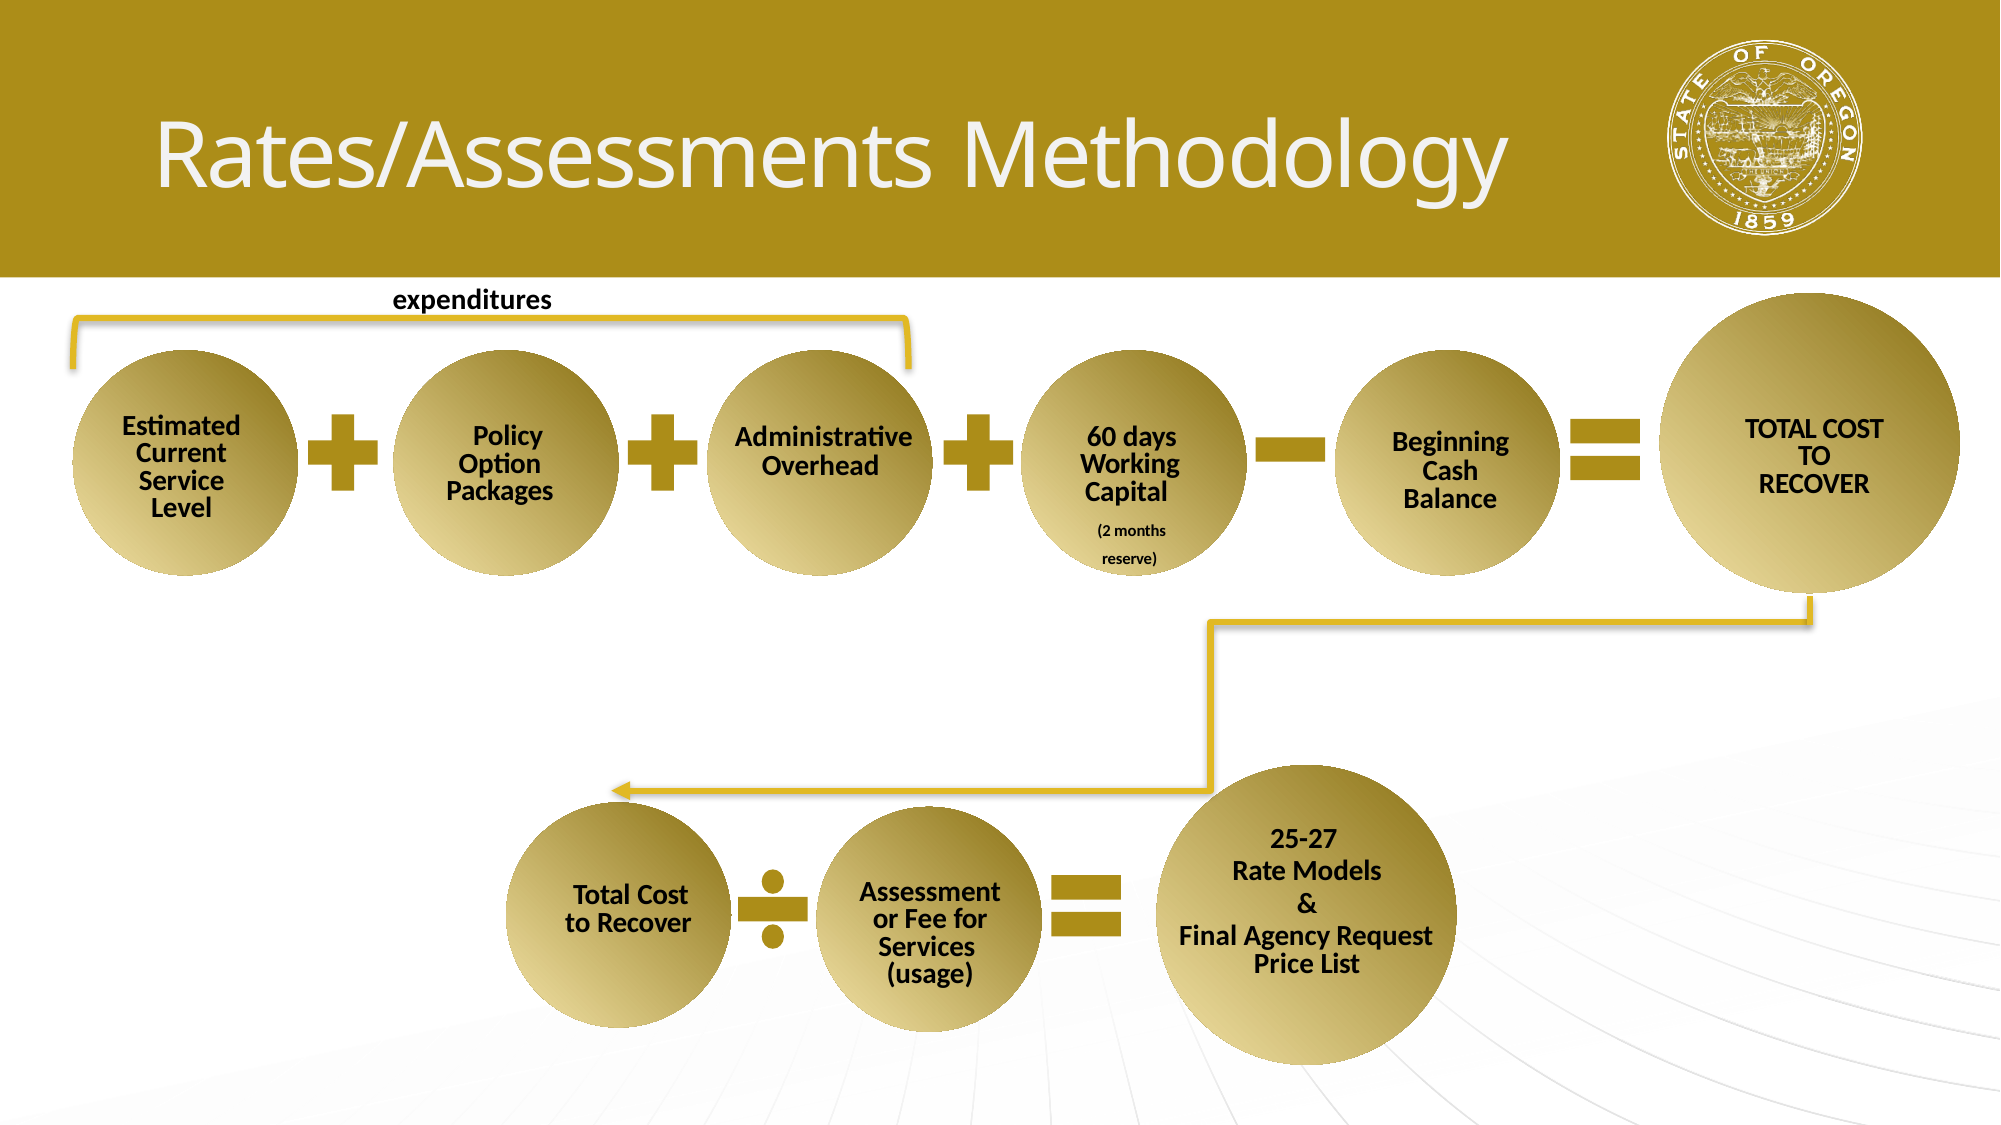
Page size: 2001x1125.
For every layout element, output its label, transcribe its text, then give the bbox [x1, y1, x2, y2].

picture [1667, 39, 1863, 236]
text_box [1051, 911, 1121, 937]
text_box [1171, 980, 1442, 1065]
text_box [610, 596, 1810, 791]
text_box [393, 377, 619, 576]
text_box [627, 414, 698, 491]
text_box [1021, 350, 1247, 564]
text_box Administrative Overhead [717, 421, 922, 481]
text_box [506, 802, 732, 1028]
text_box [1335, 350, 1561, 576]
text_box [1570, 455, 1640, 481]
text_box [761, 924, 784, 949]
text_box [738, 896, 808, 922]
title Rates/Assessments Methodology [137, 59, 1601, 256]
text_box Assessment or Fee for Services (usage) [855, 874, 1004, 990]
text_box Estimated Current Service Level [118, 408, 244, 524]
text_box [707, 377, 933, 576]
text_box [816, 806, 1042, 1032]
text_box Beginning Cash Balance [1374, 426, 1527, 515]
text_box [1156, 874, 1162, 956]
text_box [1094, 568, 1174, 576]
text_box [308, 414, 378, 491]
text_box 60 days Working Capital (2 months reserve) [1075, 419, 1183, 568]
text_box expenditures [377, 273, 636, 324]
text_box [1051, 875, 1121, 900]
text_box [72, 377, 298, 576]
text_box [1189, 799, 1424, 821]
text_box [1451, 875, 1457, 955]
text_box [1570, 418, 1640, 444]
text_box [943, 414, 1014, 491]
text_box [1659, 293, 1960, 594]
text_box [1255, 437, 1326, 462]
text_box 25-27 Rate Models & Final Agency Request Price List [1162, 821, 1451, 980]
text_box [761, 869, 784, 894]
text_box Total Cost to Recover [560, 878, 695, 939]
text_box [69, 314, 912, 370]
text_box Policy Option Packages [442, 418, 557, 507]
text_box TOTAL COST TO RECOVER [1739, 411, 1888, 499]
